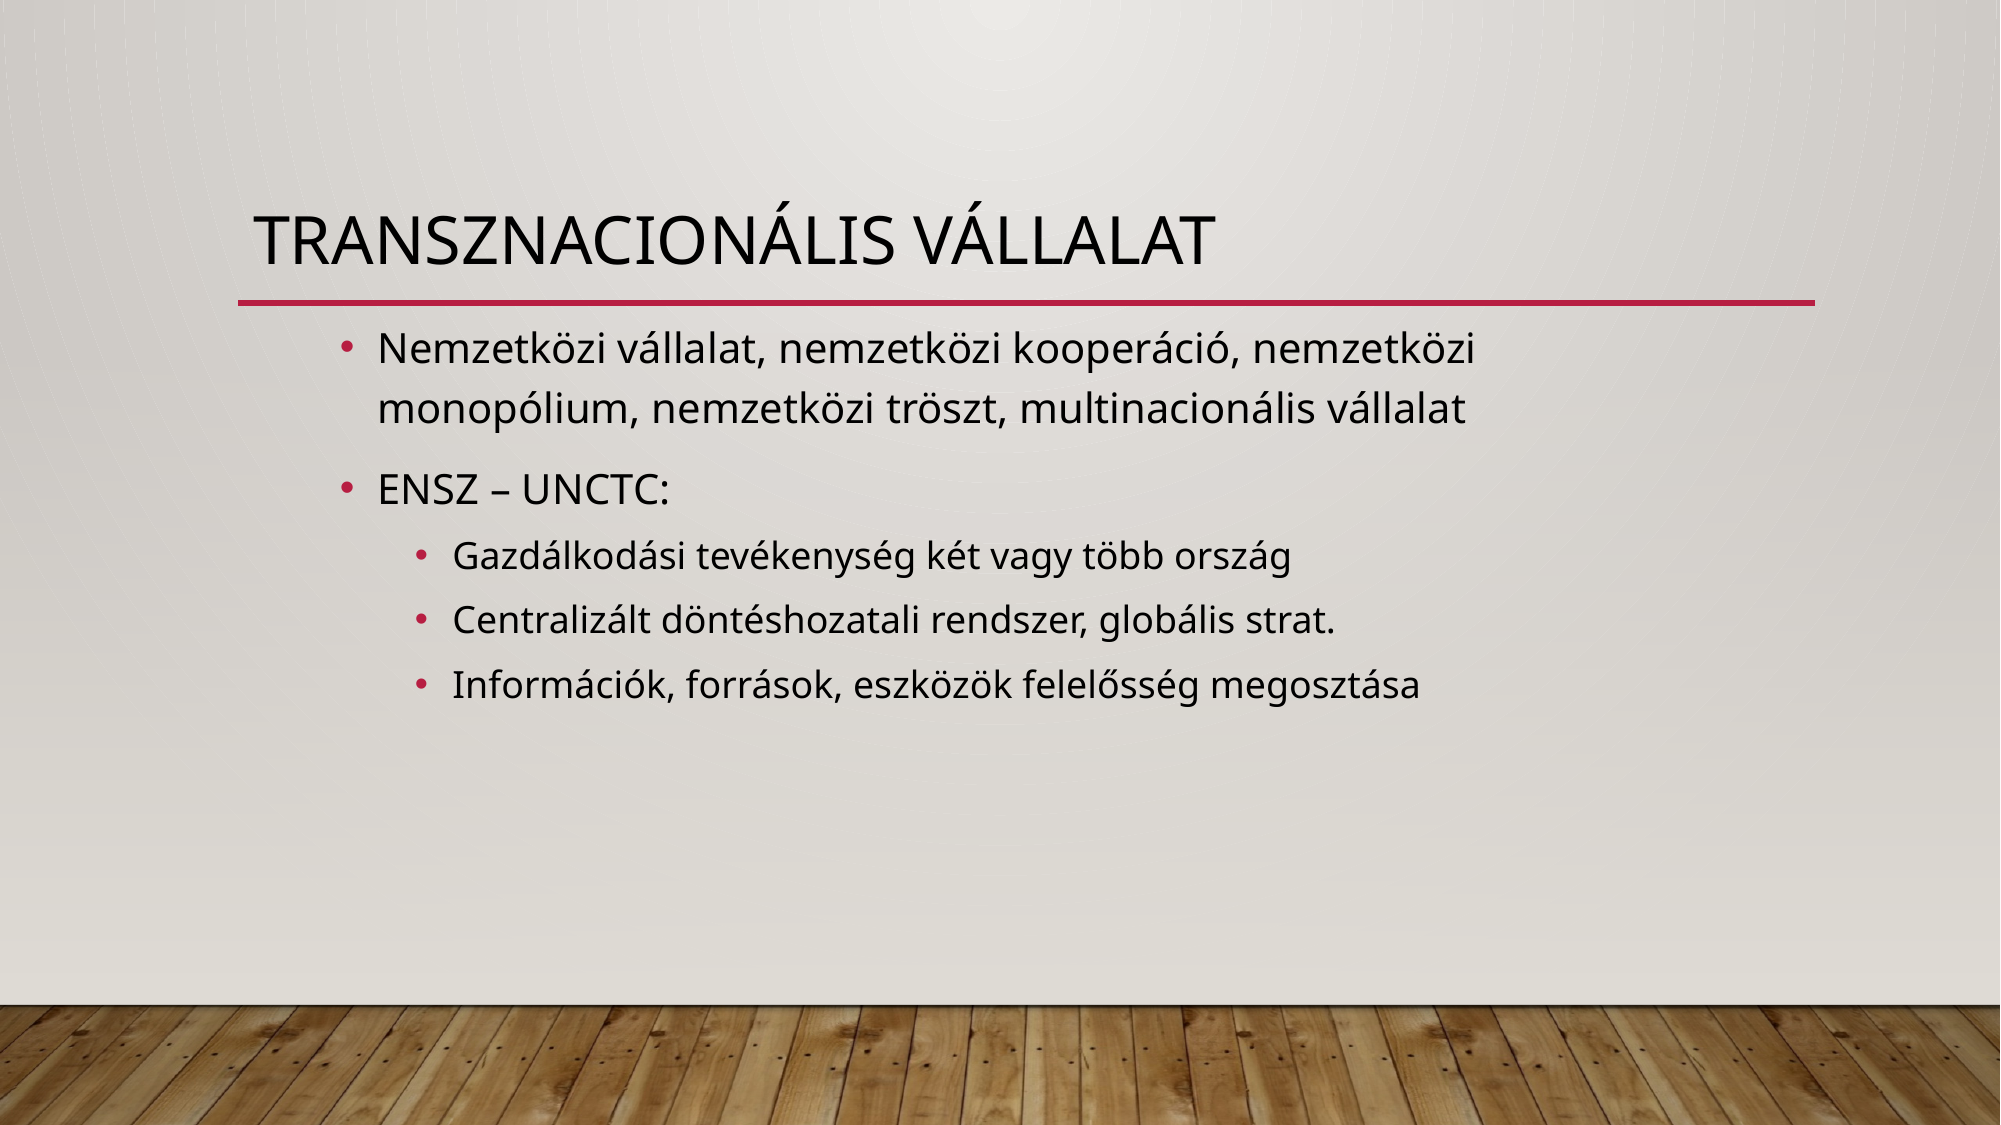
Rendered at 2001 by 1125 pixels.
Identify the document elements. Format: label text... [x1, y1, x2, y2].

title Transznacionális vállalat [238, 200, 1814, 305]
list Nemzetközi vállalat, nemzetközi kooperáció, nemzetközi monopólium, nemzetközi tröszt, multinacionális vállalat ENSZ – UNCTC: Gazdálkodási tevékenység két vagy több ország Centralizált döntéshozatali rendszer, globális strat. Információk, források, eszközök felelősség megosztása [324, 304, 1550, 1062]
picture [0, 1005, 2000, 1125]
